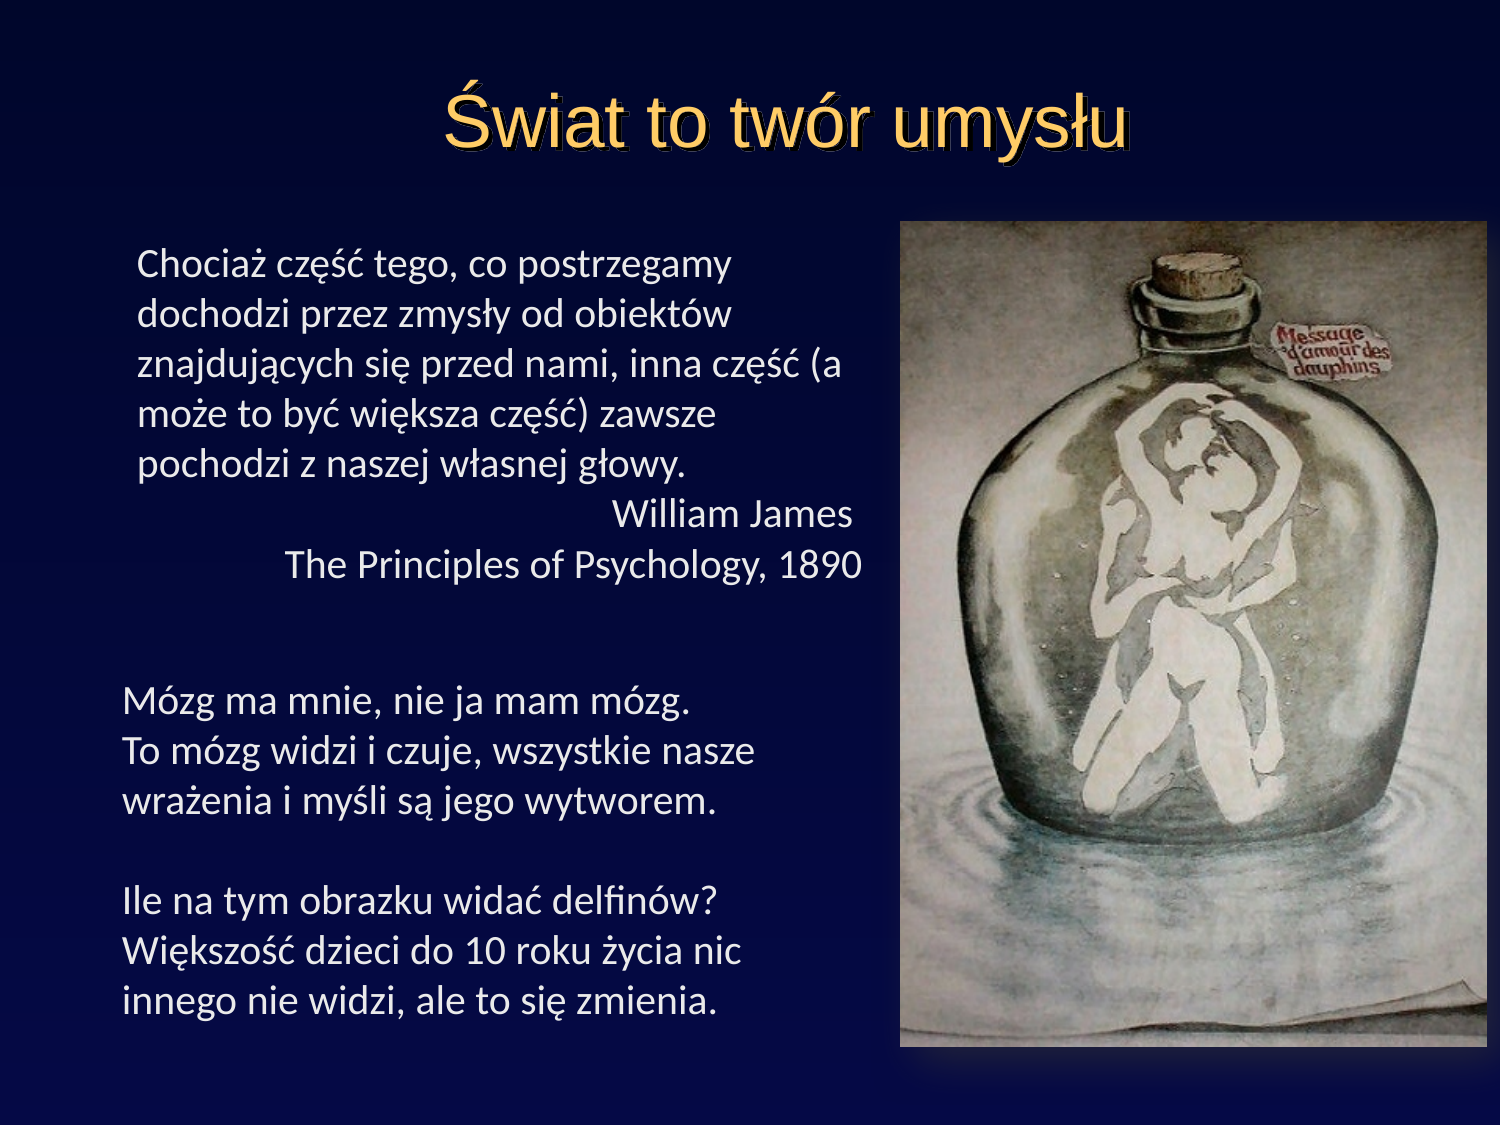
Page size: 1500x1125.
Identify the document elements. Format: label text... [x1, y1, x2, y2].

text_box Chociaż część tego, co postrzegamy dochodzi przez zmysły od obiektów znajdujących się przed nami, inna część (a może to być większa część) zawsze pochodzi z naszej własnej głowy. William James The Principles of Psychology, 1890 [122, 228, 878, 594]
text_box Mózg ma mnie, nie ja mam mózg. To mózg widzi i czuje, wszystkie nasze wrażenia i myśli są jego wytworem. Ile na tym obrazku widać delfinów? Większość dzieci do 10 roku życia nic innego nie widzi, ale to się zmienia. [107, 665, 848, 1030]
title Świat to twór umysłu [112, 57, 1460, 177]
picture [900, 221, 1487, 1047]
